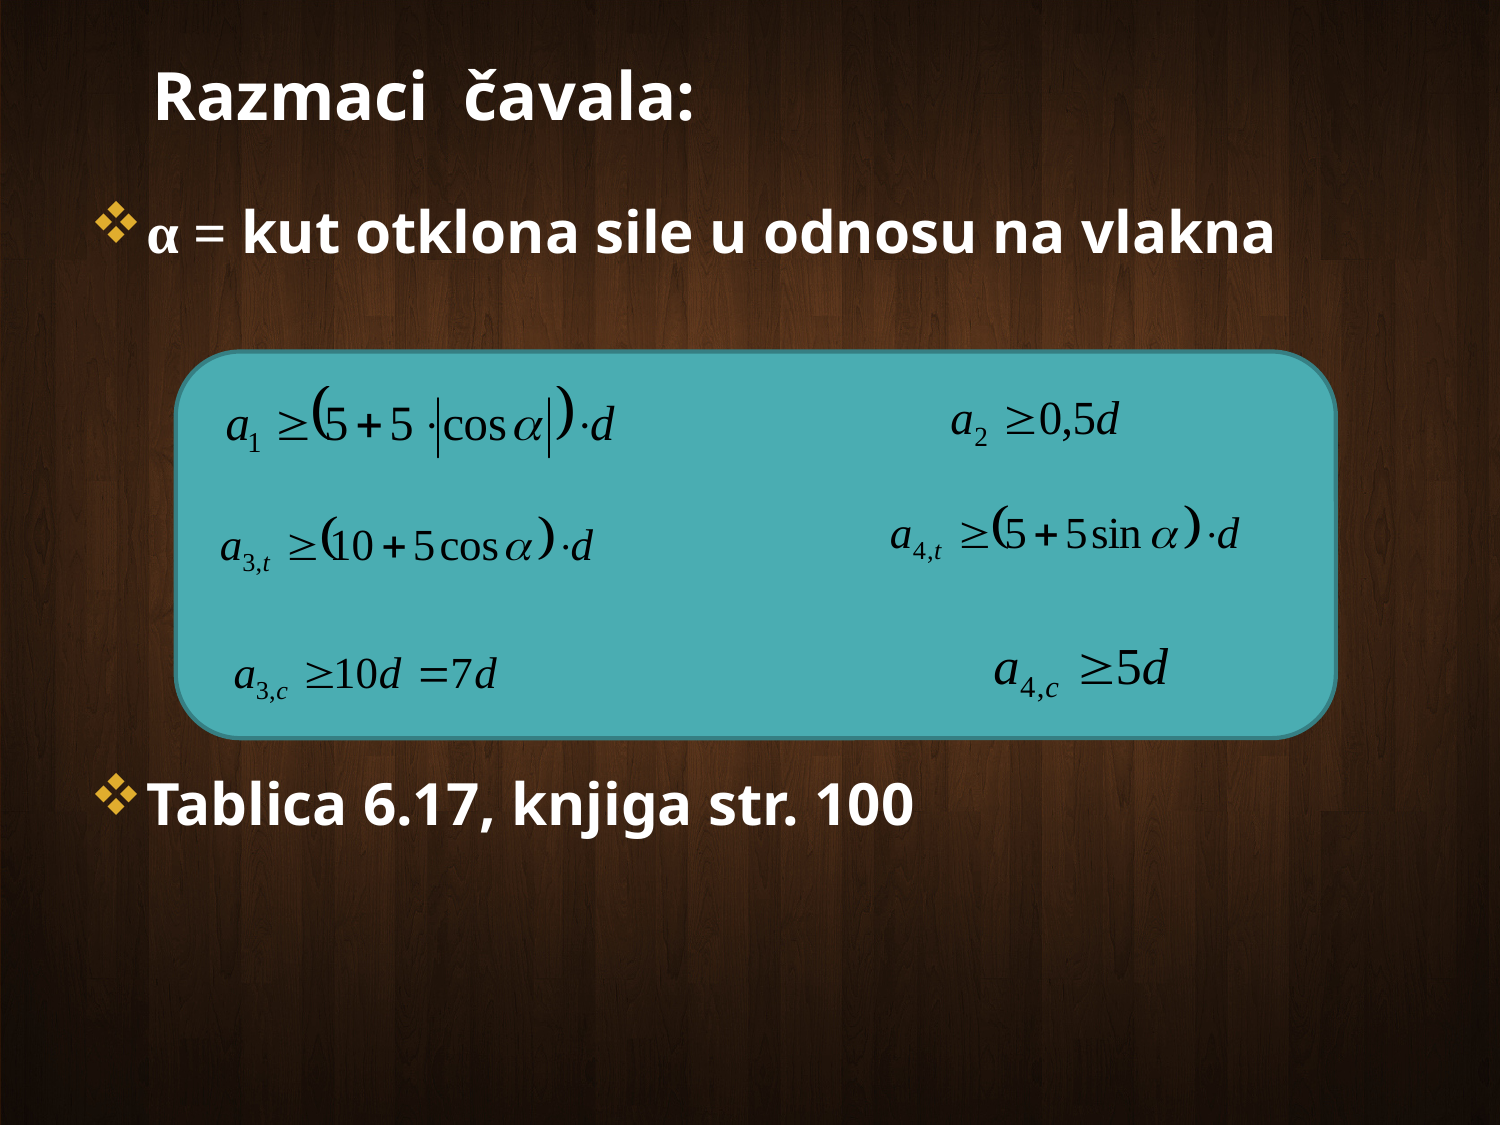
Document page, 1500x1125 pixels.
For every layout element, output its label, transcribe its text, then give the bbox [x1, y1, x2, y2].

list α = kut otklona sile u odnosu na vlakna Tablica 6.17, knjiga str. 100 [74, 187, 1426, 1032]
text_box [226, 644, 508, 716]
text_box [985, 632, 1183, 716]
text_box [213, 515, 607, 587]
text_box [942, 386, 1131, 455]
title Razmaci čavala: [137, 37, 1426, 151]
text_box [217, 386, 628, 469]
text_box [882, 503, 1252, 575]
picture [0, 1, 1500, 1125]
